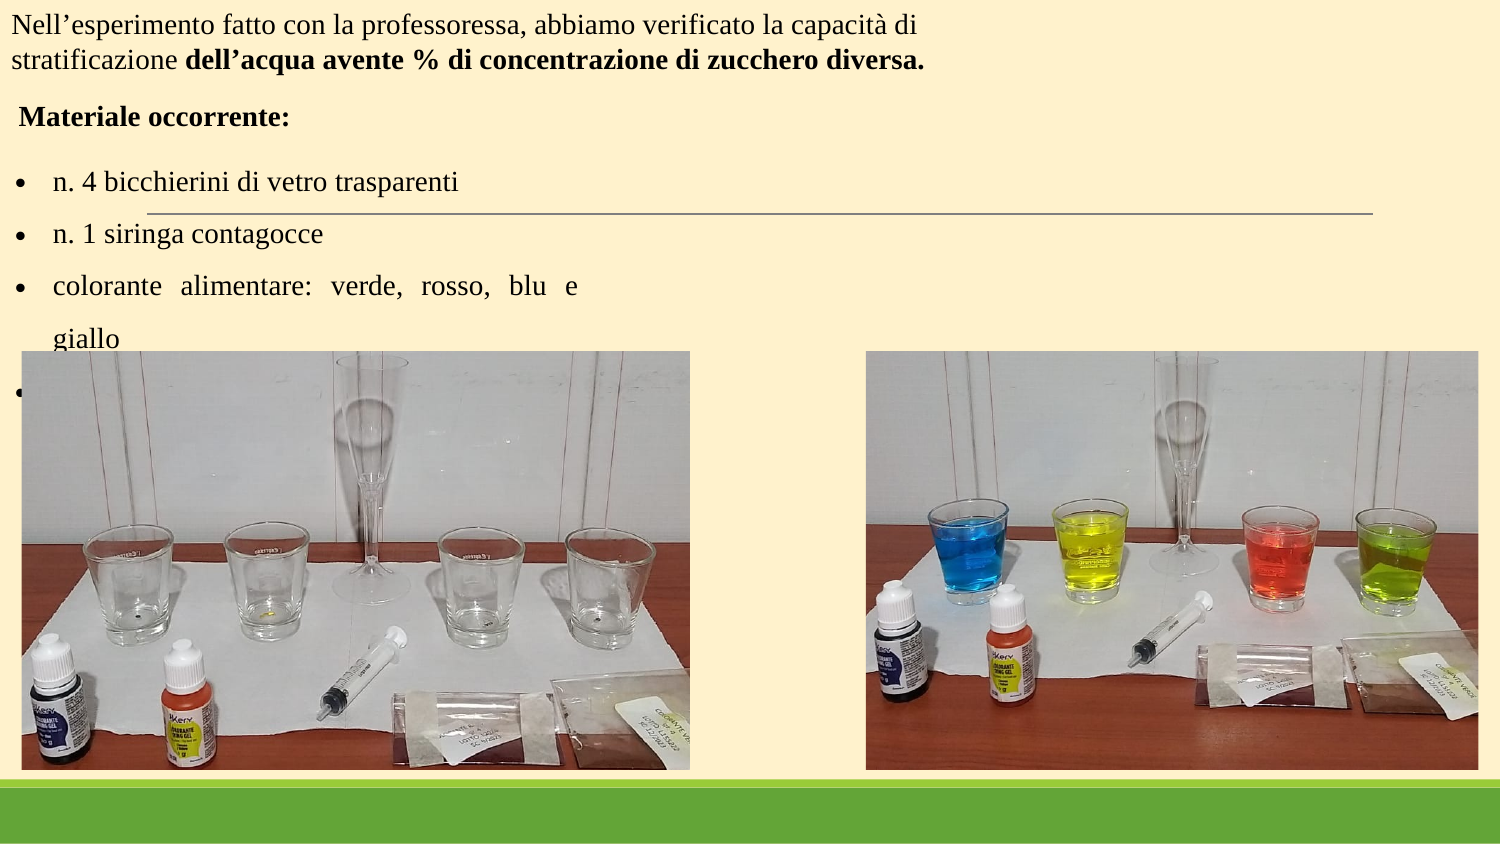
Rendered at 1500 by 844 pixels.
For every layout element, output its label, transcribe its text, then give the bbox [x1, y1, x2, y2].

picture [21, 350, 691, 771]
text_box Nell’esperimento fatto con la professoressa, abbiamo verificato la capacità di stratificazione dell’acqua avente % di concentrazione di zucchero diversa. [0, 0, 941, 114]
text_box Materiale occorrente: n. 4 bicchierini di vetro trasparenti n. 1 siringa contagocce colorante alimentare: verde, rosso, blu e giallo n. 1 provetta [0, 73, 590, 401]
picture [865, 350, 1479, 771]
